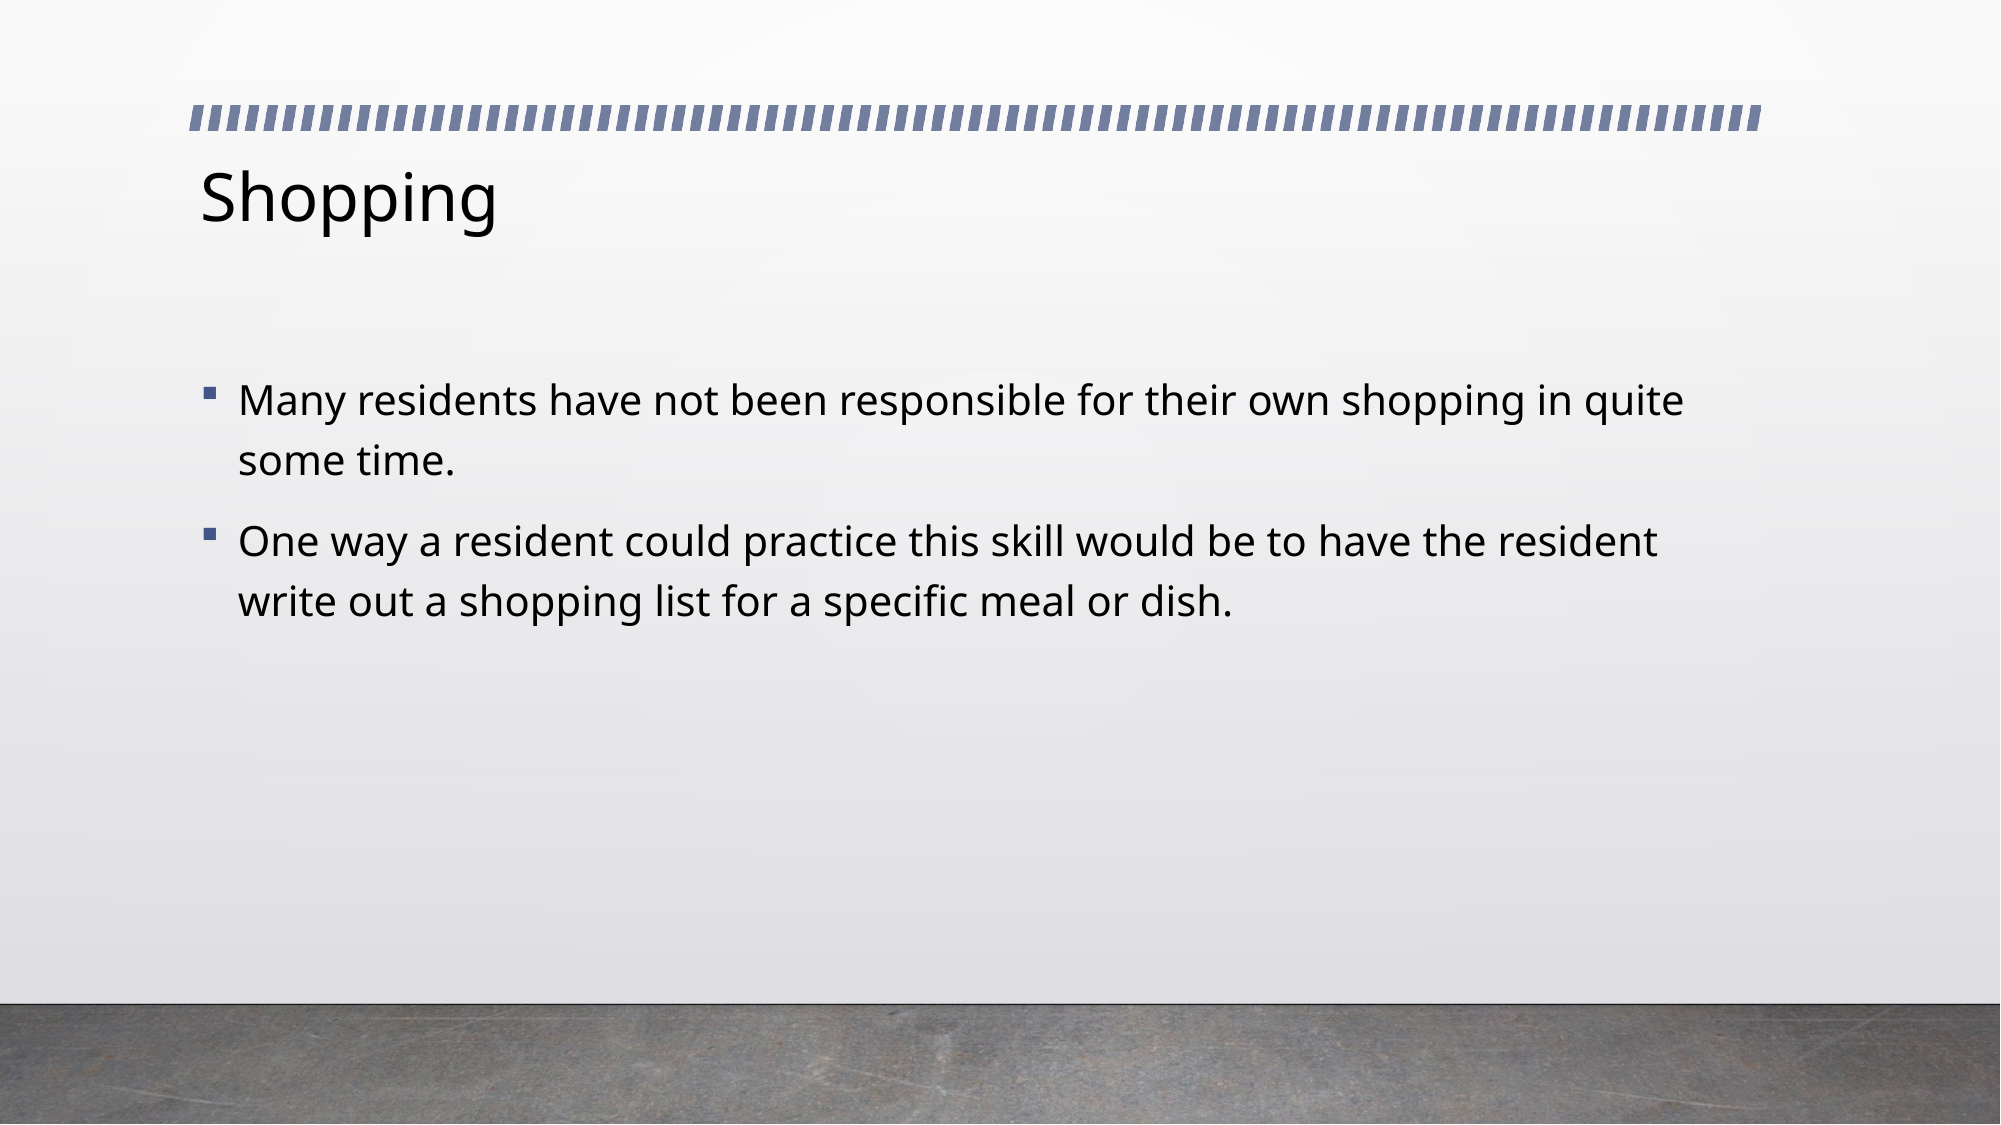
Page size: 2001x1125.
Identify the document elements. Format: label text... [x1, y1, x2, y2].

picture [0, 1004, 2000, 1124]
list Many residents have not been responsible for their own shopping in quite some time. One way a resident could practice this skill would be to have the resident write out a shopping list for a specific meal or dish. [185, 356, 1761, 897]
title Shopping [185, 156, 1761, 329]
